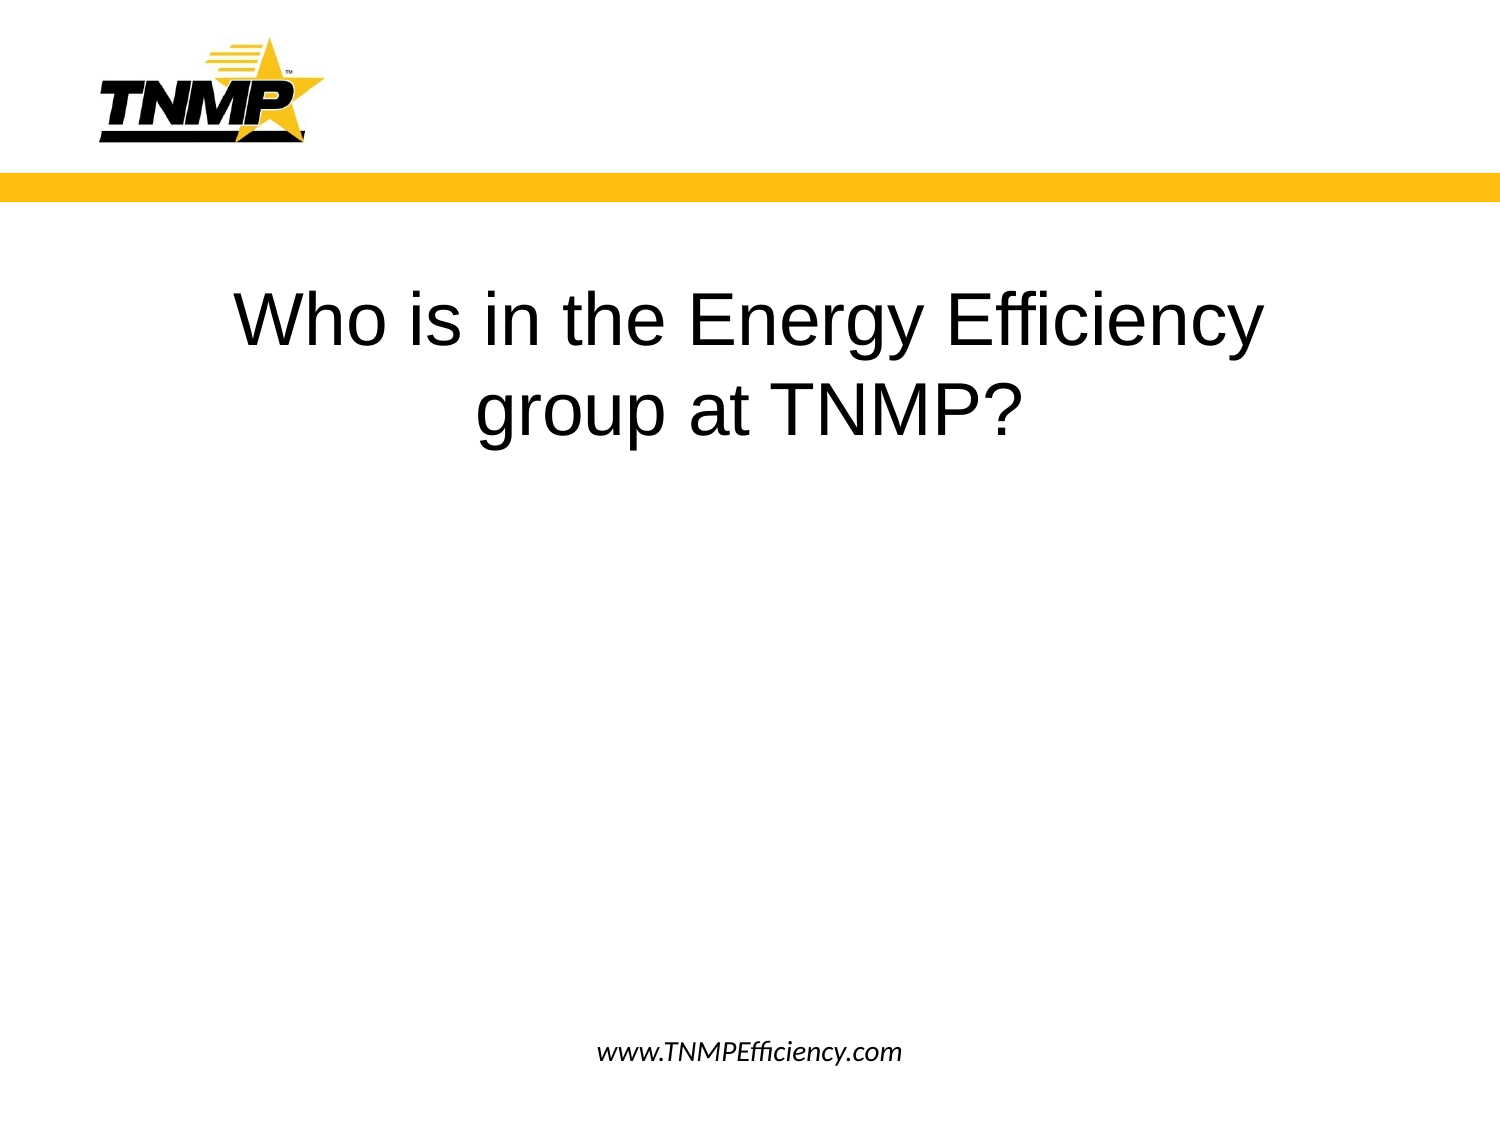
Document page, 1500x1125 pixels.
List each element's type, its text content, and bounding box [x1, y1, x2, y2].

footer www.TNMPEfficiency.com [512, 1024, 988, 1101]
picture [99, 37, 325, 143]
list Who is in the Energy Efficiency group at TNMP? [112, 262, 1388, 1001]
